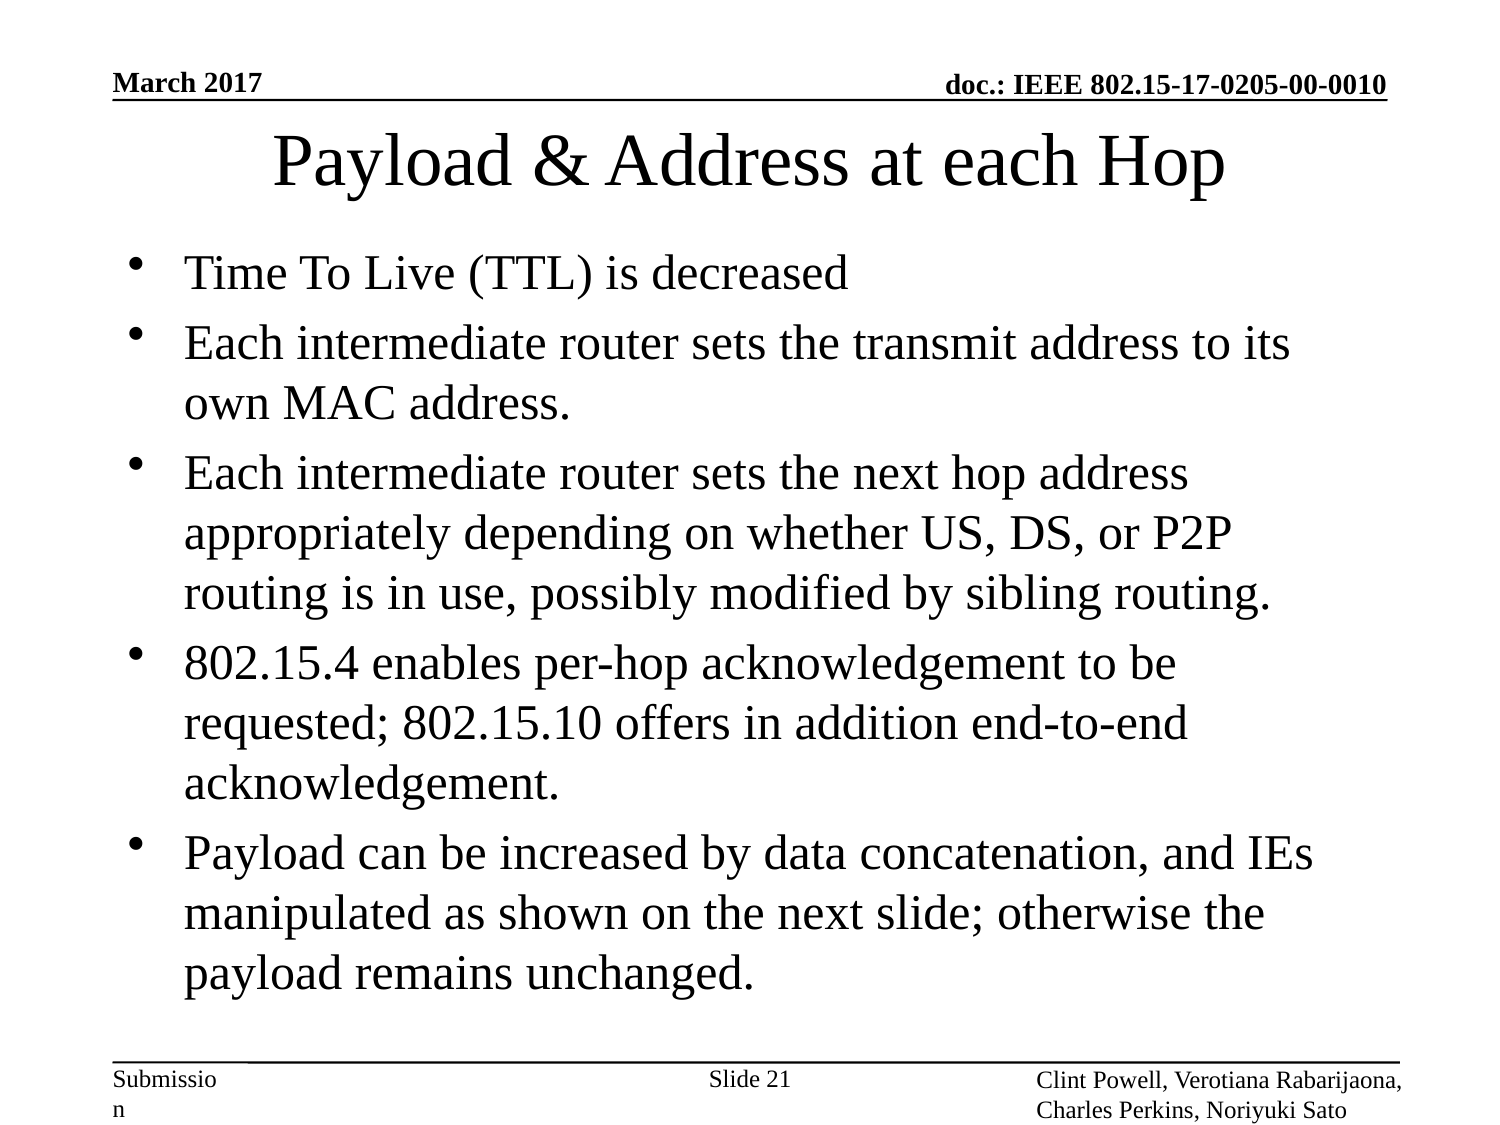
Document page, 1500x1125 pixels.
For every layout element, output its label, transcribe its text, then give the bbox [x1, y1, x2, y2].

slide_number Slide 21 [706, 1061, 794, 1093]
text_box Clint Powell, Verotiana Rabarijaona, Charles Perkins, Noriyuki Sato [1021, 1056, 1424, 1125]
list Time To Live (TTL) is decreased Each intermediate router sets the transmit address to its own MAC address. Each intermediate router sets the next hop address appropriately depending on whether US, DS, or P2P routing is in use, possibly modified by sibling routing. 802.15.4 enables per-hop acknowledgement to be requested; 802.15.10 offers in addition end-to-end acknowledgement. Payload can be increased by data concatenation, and IEs manipulated as shown on the next slide; otherwise the payload remains unchanged. [112, 231, 1388, 1036]
title Payload & Address at each Hop [112, 89, 1388, 221]
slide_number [112, 62, 376, 99]
